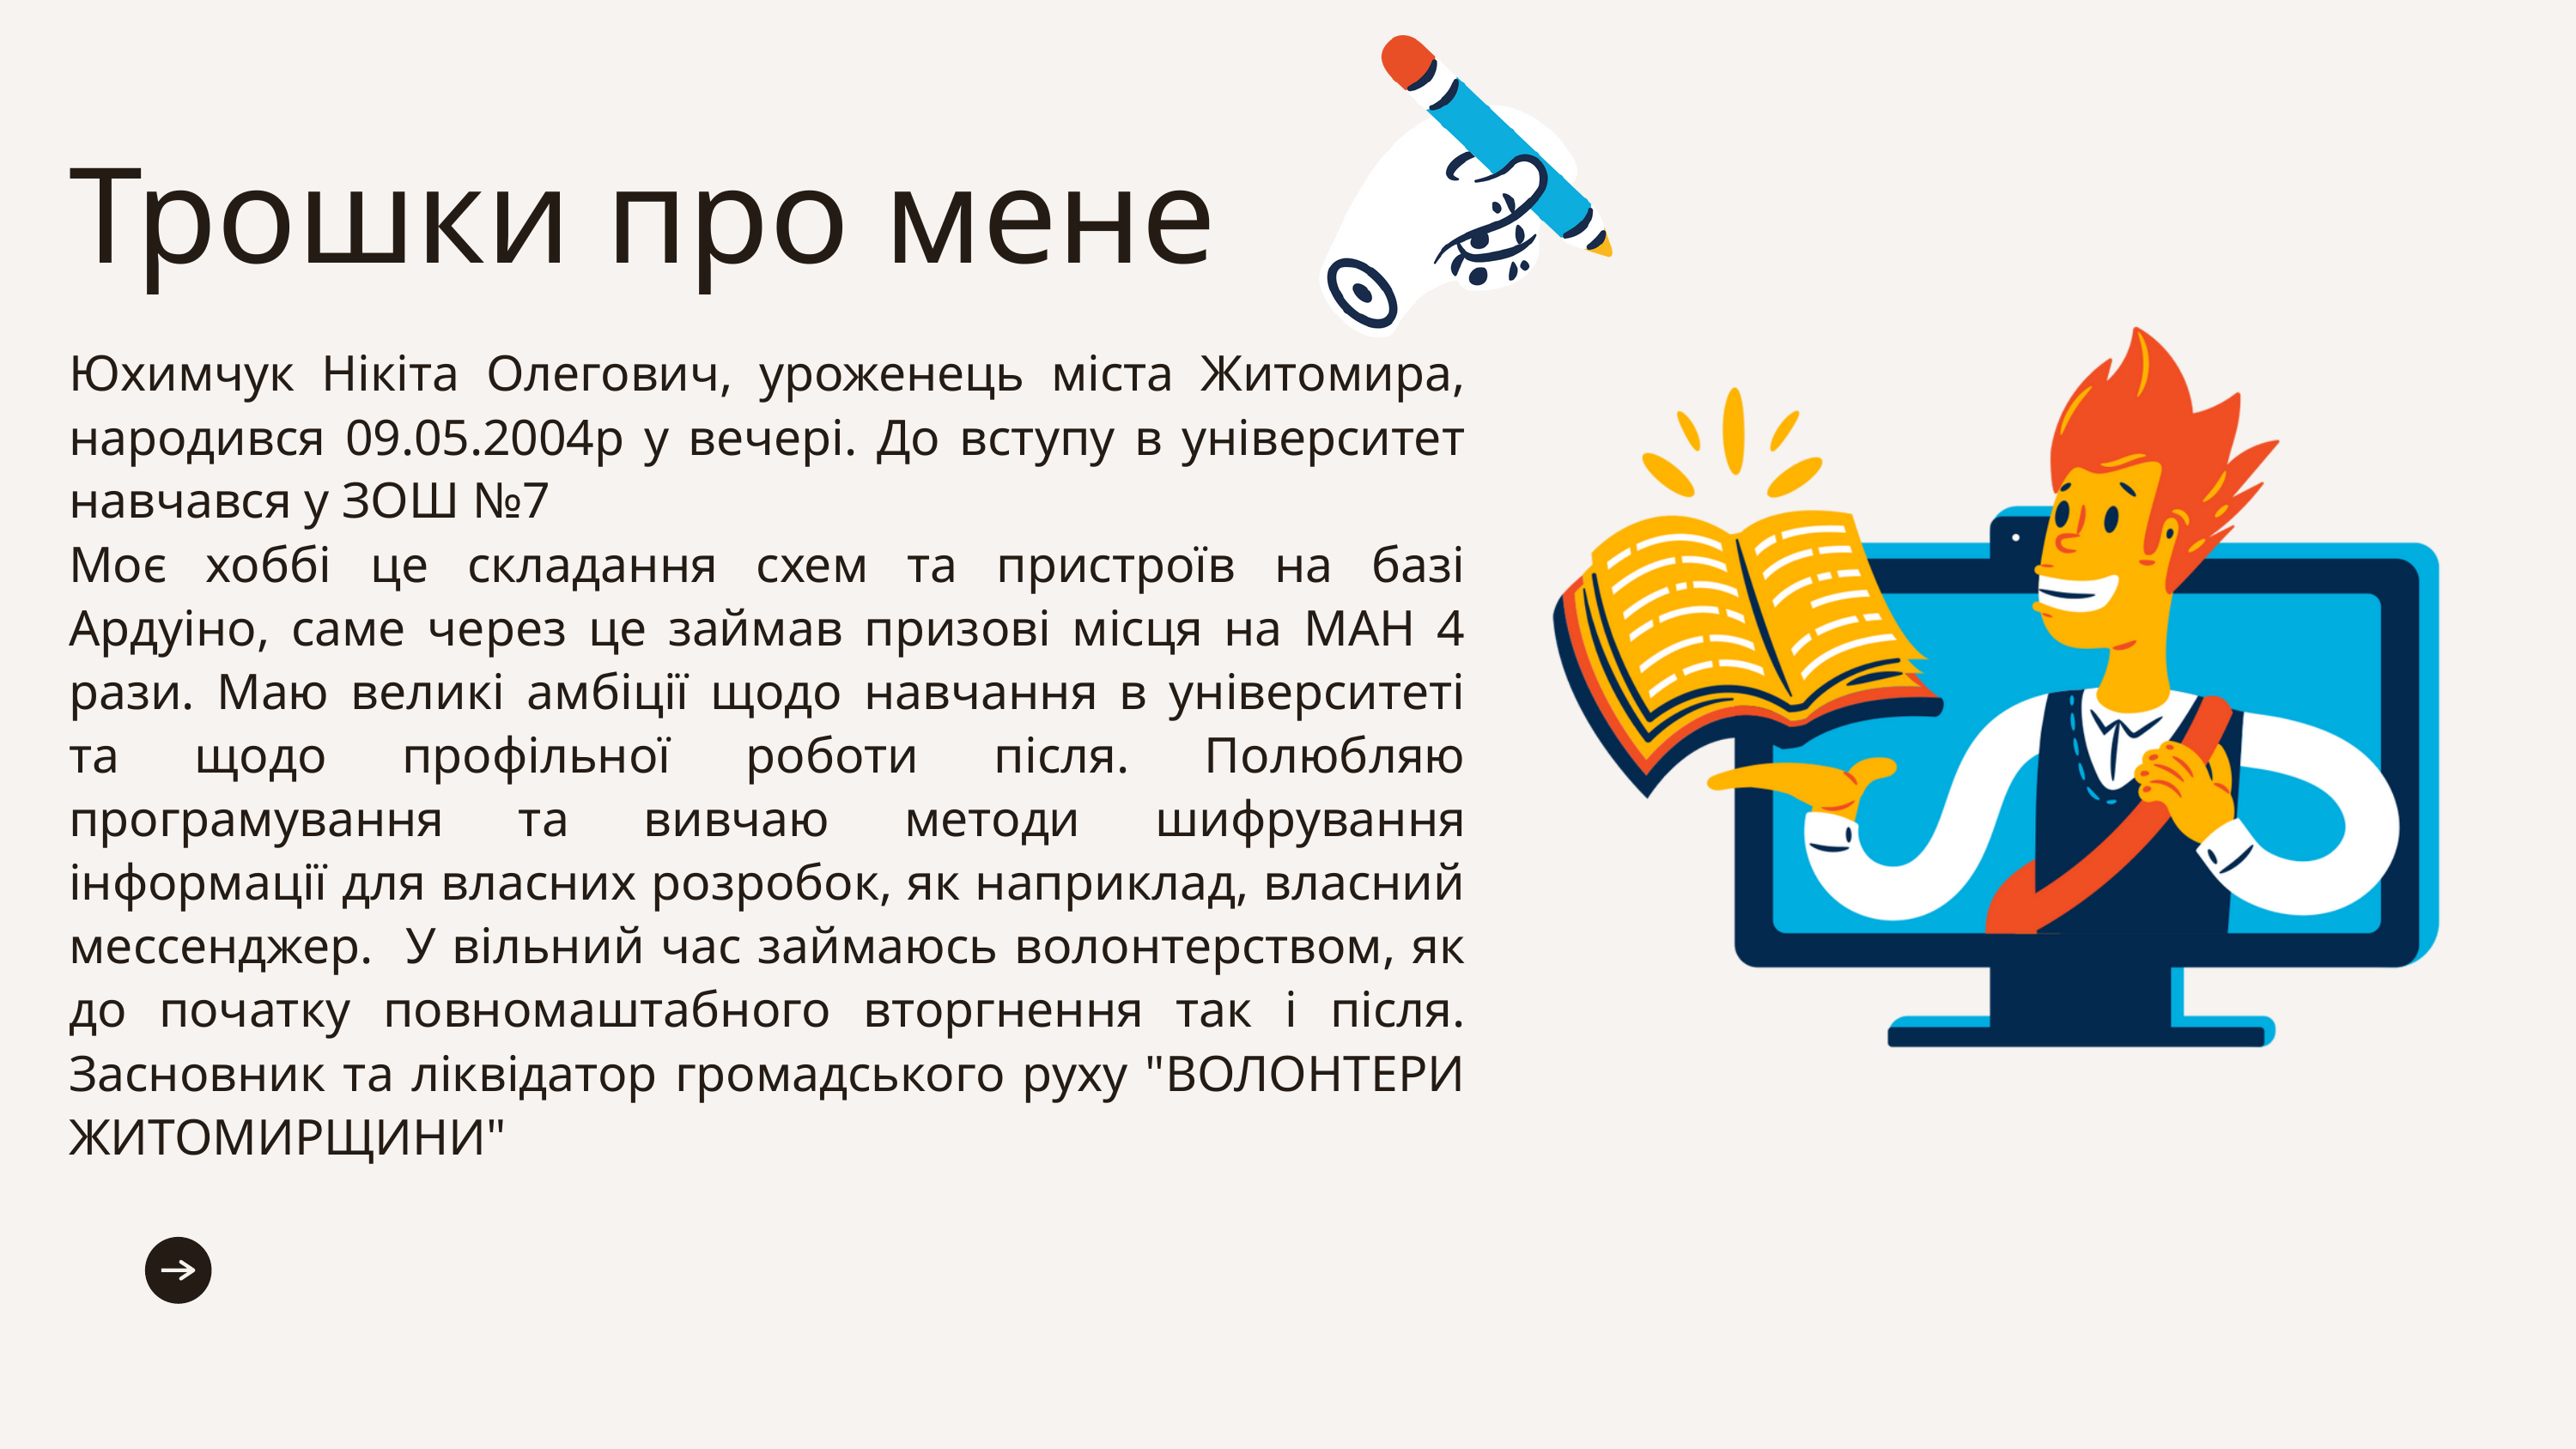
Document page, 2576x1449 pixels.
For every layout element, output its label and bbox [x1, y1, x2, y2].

text_box [68, 144, 1467, 1155]
picture [1319, 34, 2542, 1093]
text_box [144, 1236, 212, 1304]
